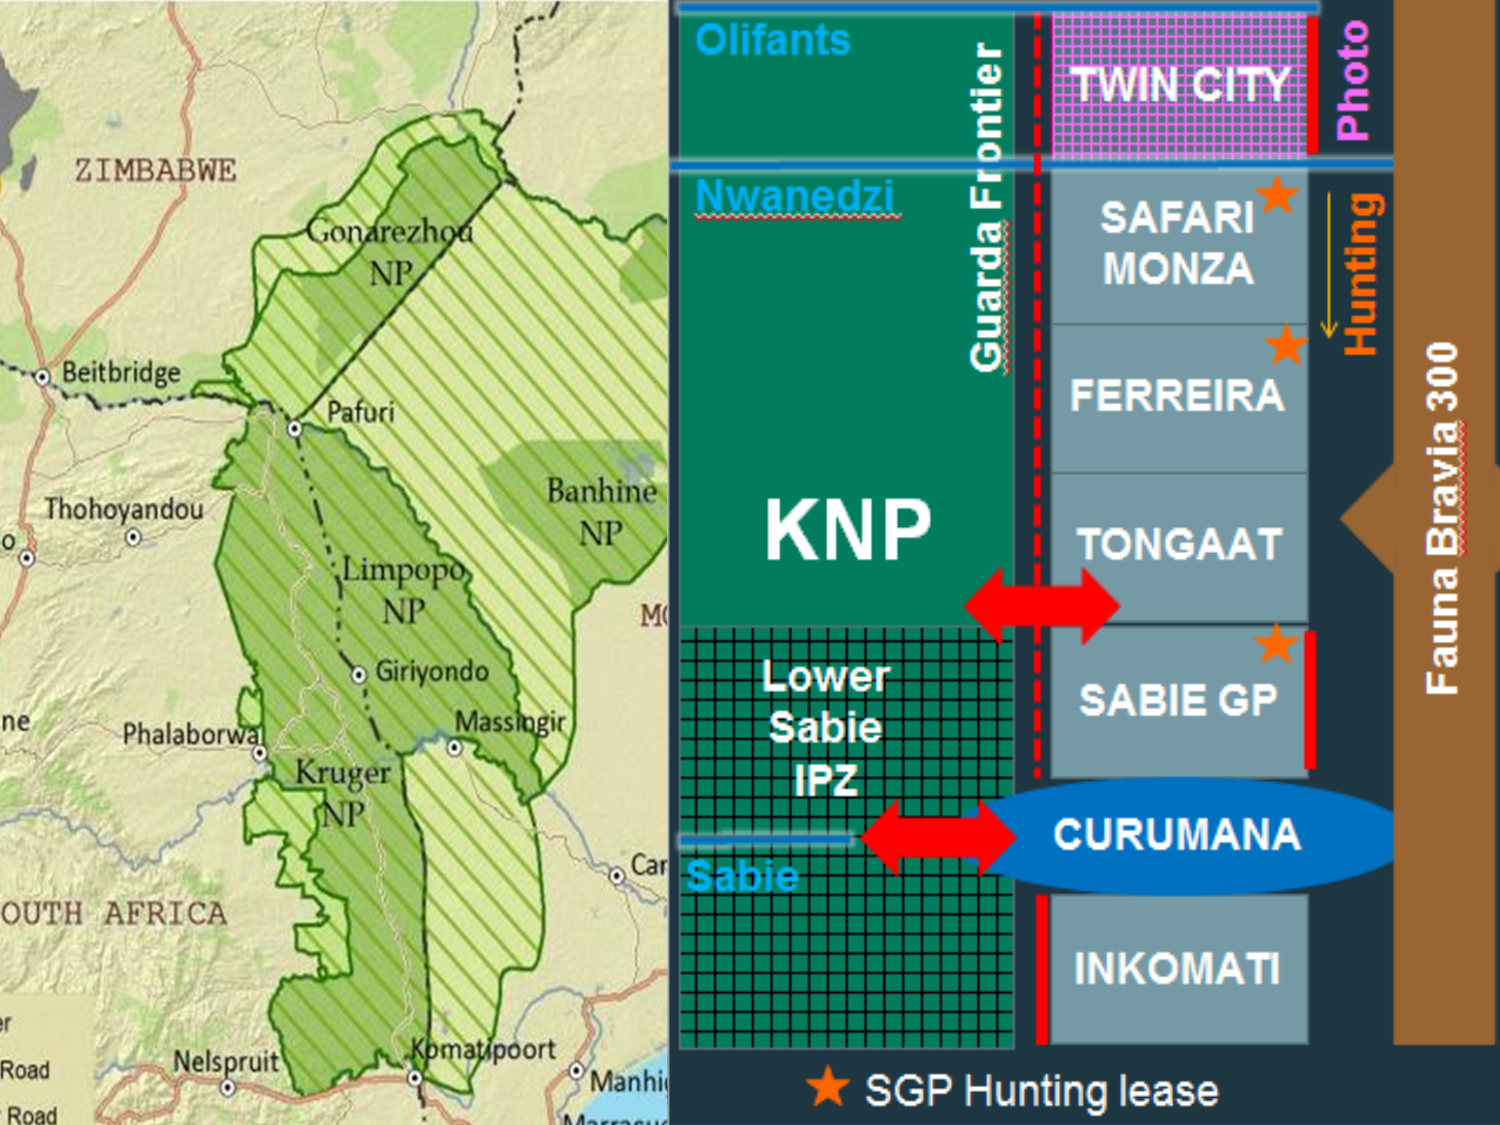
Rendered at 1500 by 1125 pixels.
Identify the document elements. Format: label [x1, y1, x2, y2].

picture [668, 0, 1500, 1125]
list [0, 0, 668, 1125]
